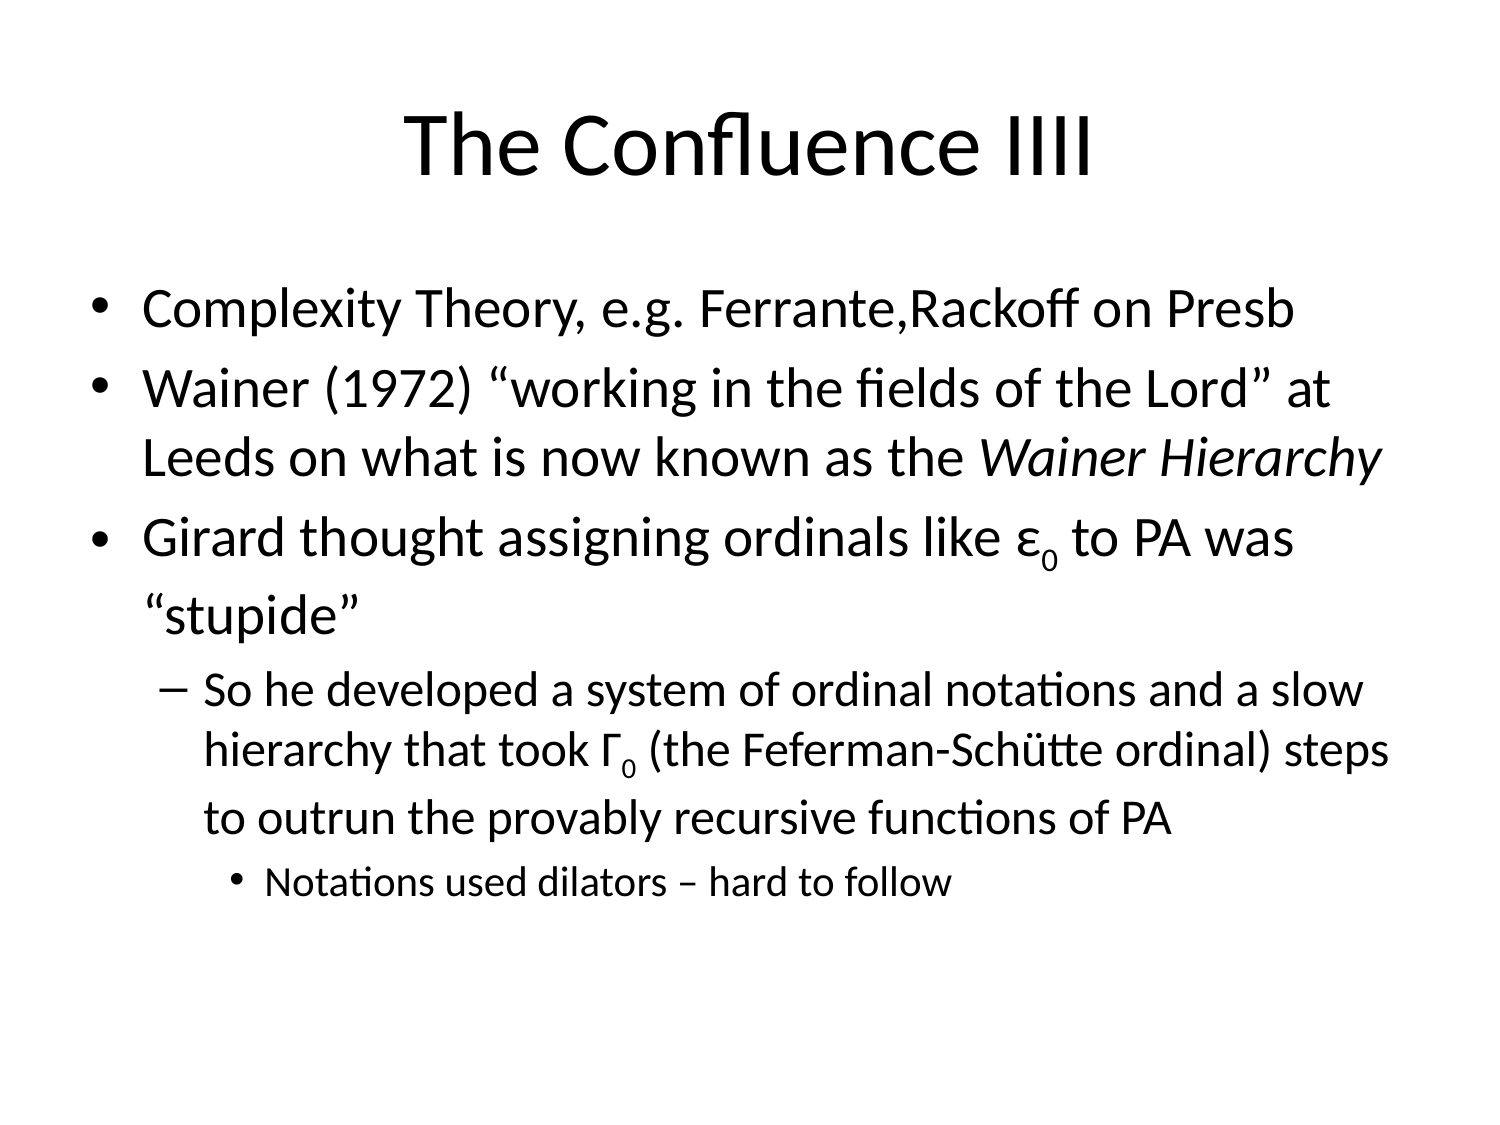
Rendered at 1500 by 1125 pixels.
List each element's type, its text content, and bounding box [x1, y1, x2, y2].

title The Confluence IIII [75, 45, 1425, 233]
list Complexity Theory, e.g. Ferrante,Rackoff on Presb Wainer (1972) “working in the fields of the Lord” at Leeds on what is now known as the Wainer Hierarchy Girard thought assigning ordinals like ε0 to PA was “stupide” So he developed a system of ordinal notations and a slow hierarchy that took Γ0 (the Feferman-Schütte ordinal) steps to outrun the provably recursive functions of PA Notations used dilators – hard to follow [75, 262, 1425, 1005]
